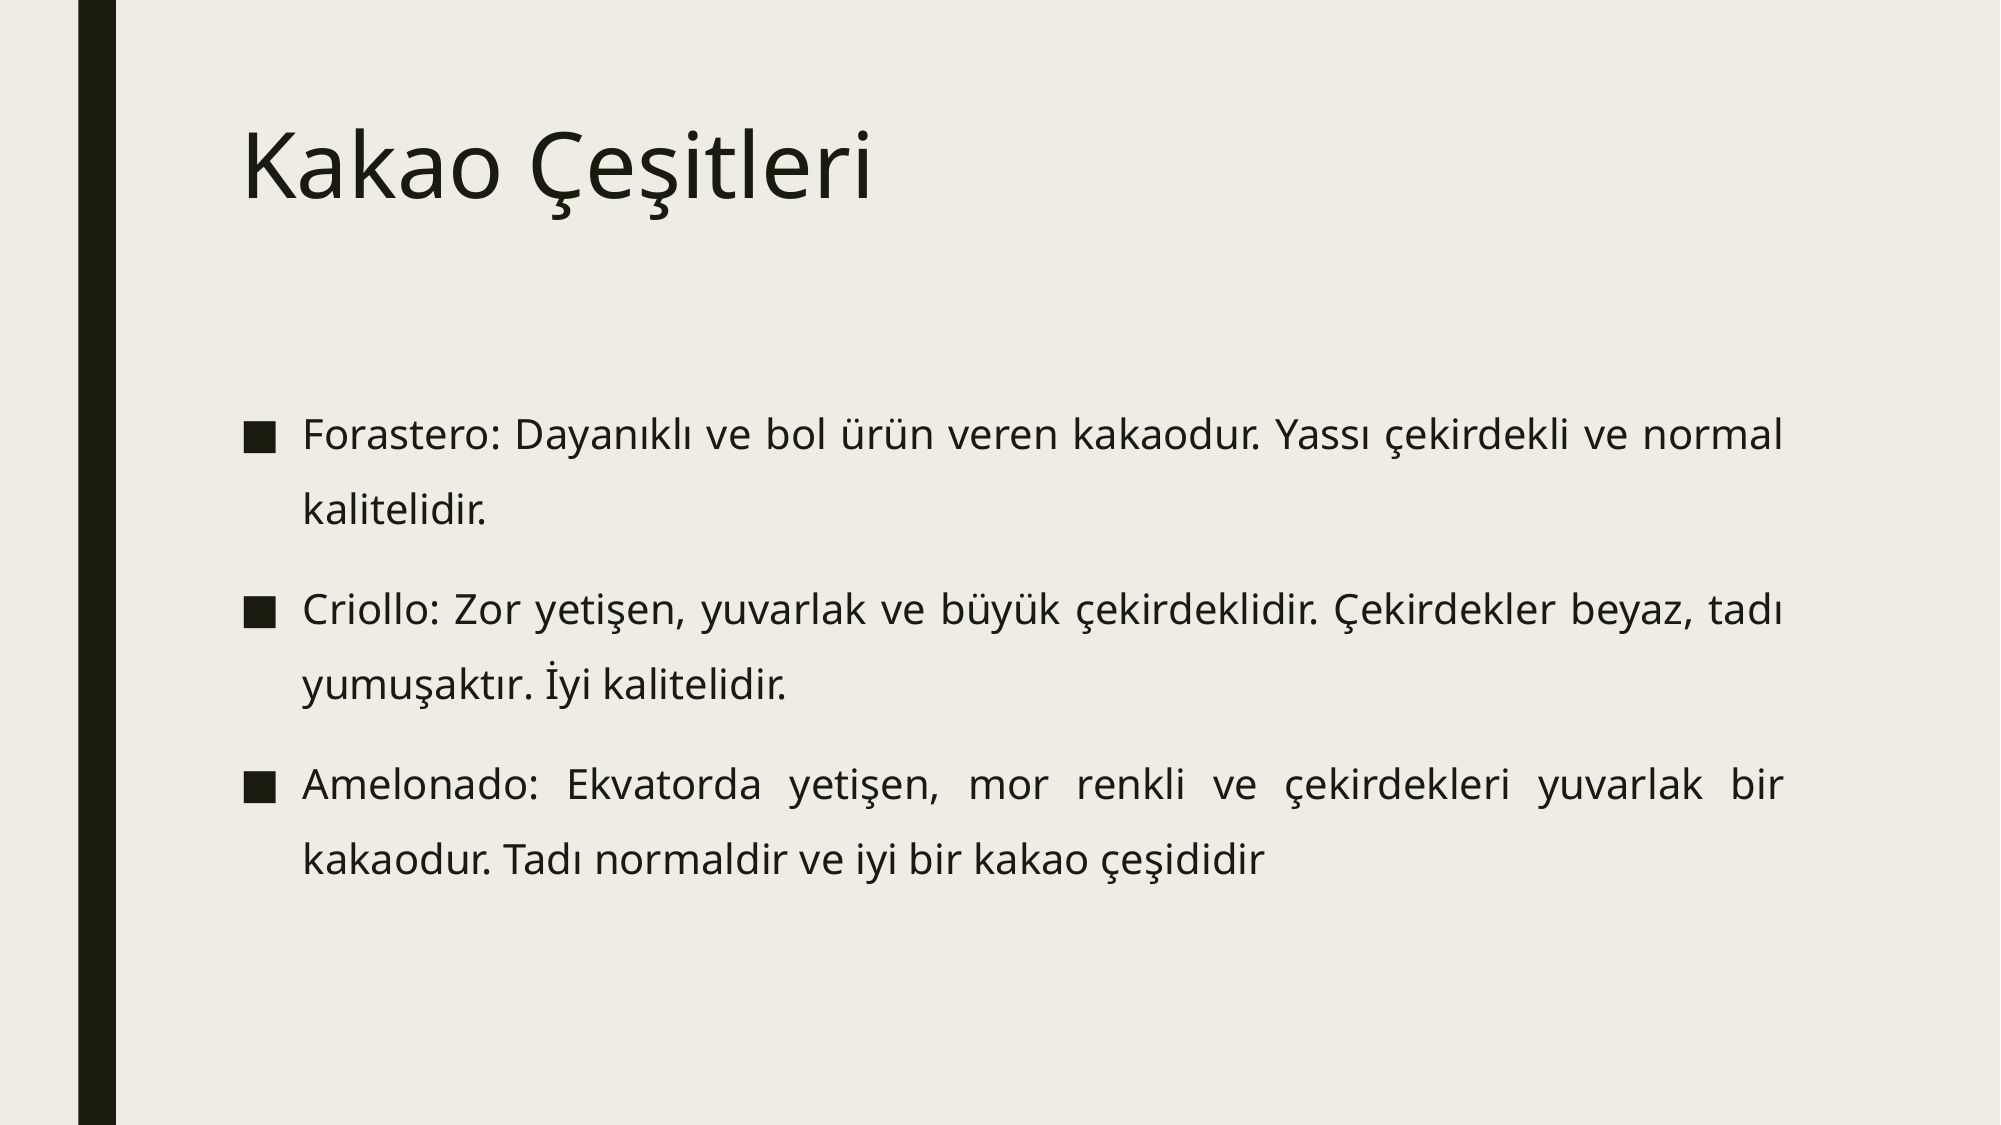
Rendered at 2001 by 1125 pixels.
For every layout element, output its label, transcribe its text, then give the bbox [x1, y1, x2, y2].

title Kakao Çeşitleri [225, 112, 1800, 357]
list Forastero: Dayanıklı ve bol ürün veren kakaodur. Yassı çekirdekli ve normal kalitelidir. Criollo: Zor yetişen, yuvarlak ve büyük çekirdeklidir. Çekirdekler beyaz, tadı yumuşaktır. İyi kalitelidir. Amelonado: Ekvatorda yetişen, mor renkli ve çekirdekleri yuvarlak bir kakaodur. Tadı normaldir ve iyi bir kakao çeşididir [225, 375, 1800, 963]
